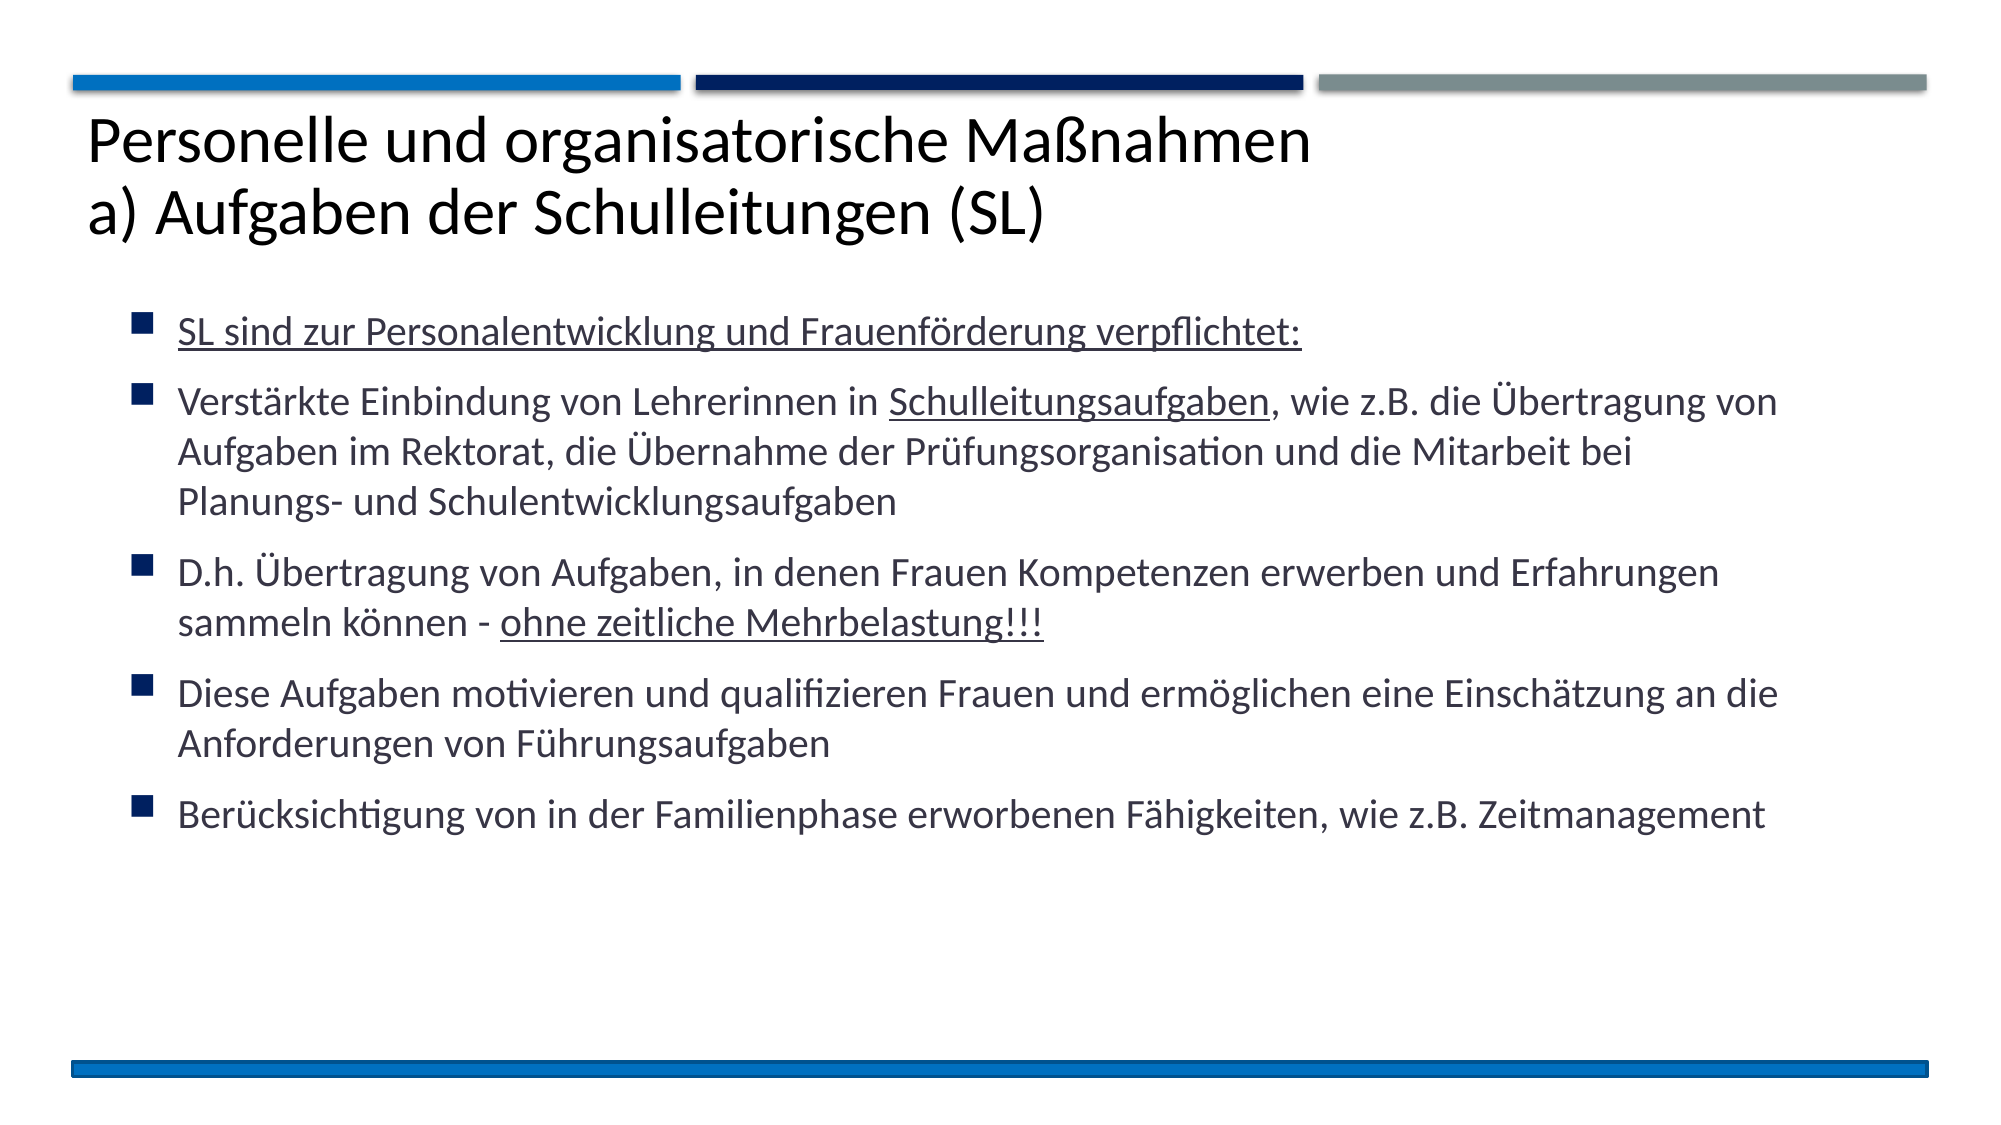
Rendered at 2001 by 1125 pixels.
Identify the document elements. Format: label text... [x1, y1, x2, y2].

list SL sind zur Personalentwicklung und Frauenförderung verpflichtet: Verstärkte Einbindung von Lehrerinnen in Schulleitungsaufgaben, wie z.B. die Übertragung von Aufgaben im Rektorat, die Übernahme der Prüfungsorganisation und die Mitarbeit bei Planungs- und Schulentwicklungsaufgaben D.h. Übertragung von Aufgaben, in denen Frauen Kompetenzen erwerben und Erfahrungen sammeln können - ohne zeitliche Mehrbelastung!!! Diese Aufgaben motivieren und qualifizieren Frauen und ermöglichen eine Einschätzung an die Anforderungen von Führungsaufgaben Berücksichtigung von in der Familienphase erworbenen Fähigkeiten, wie z.B. Zeitmanagement [112, 295, 1798, 1002]
text_box Personelle und organisatorische Maßnahmen a) Aufgaben der Schulleitungen (SL) [72, 87, 1925, 267]
